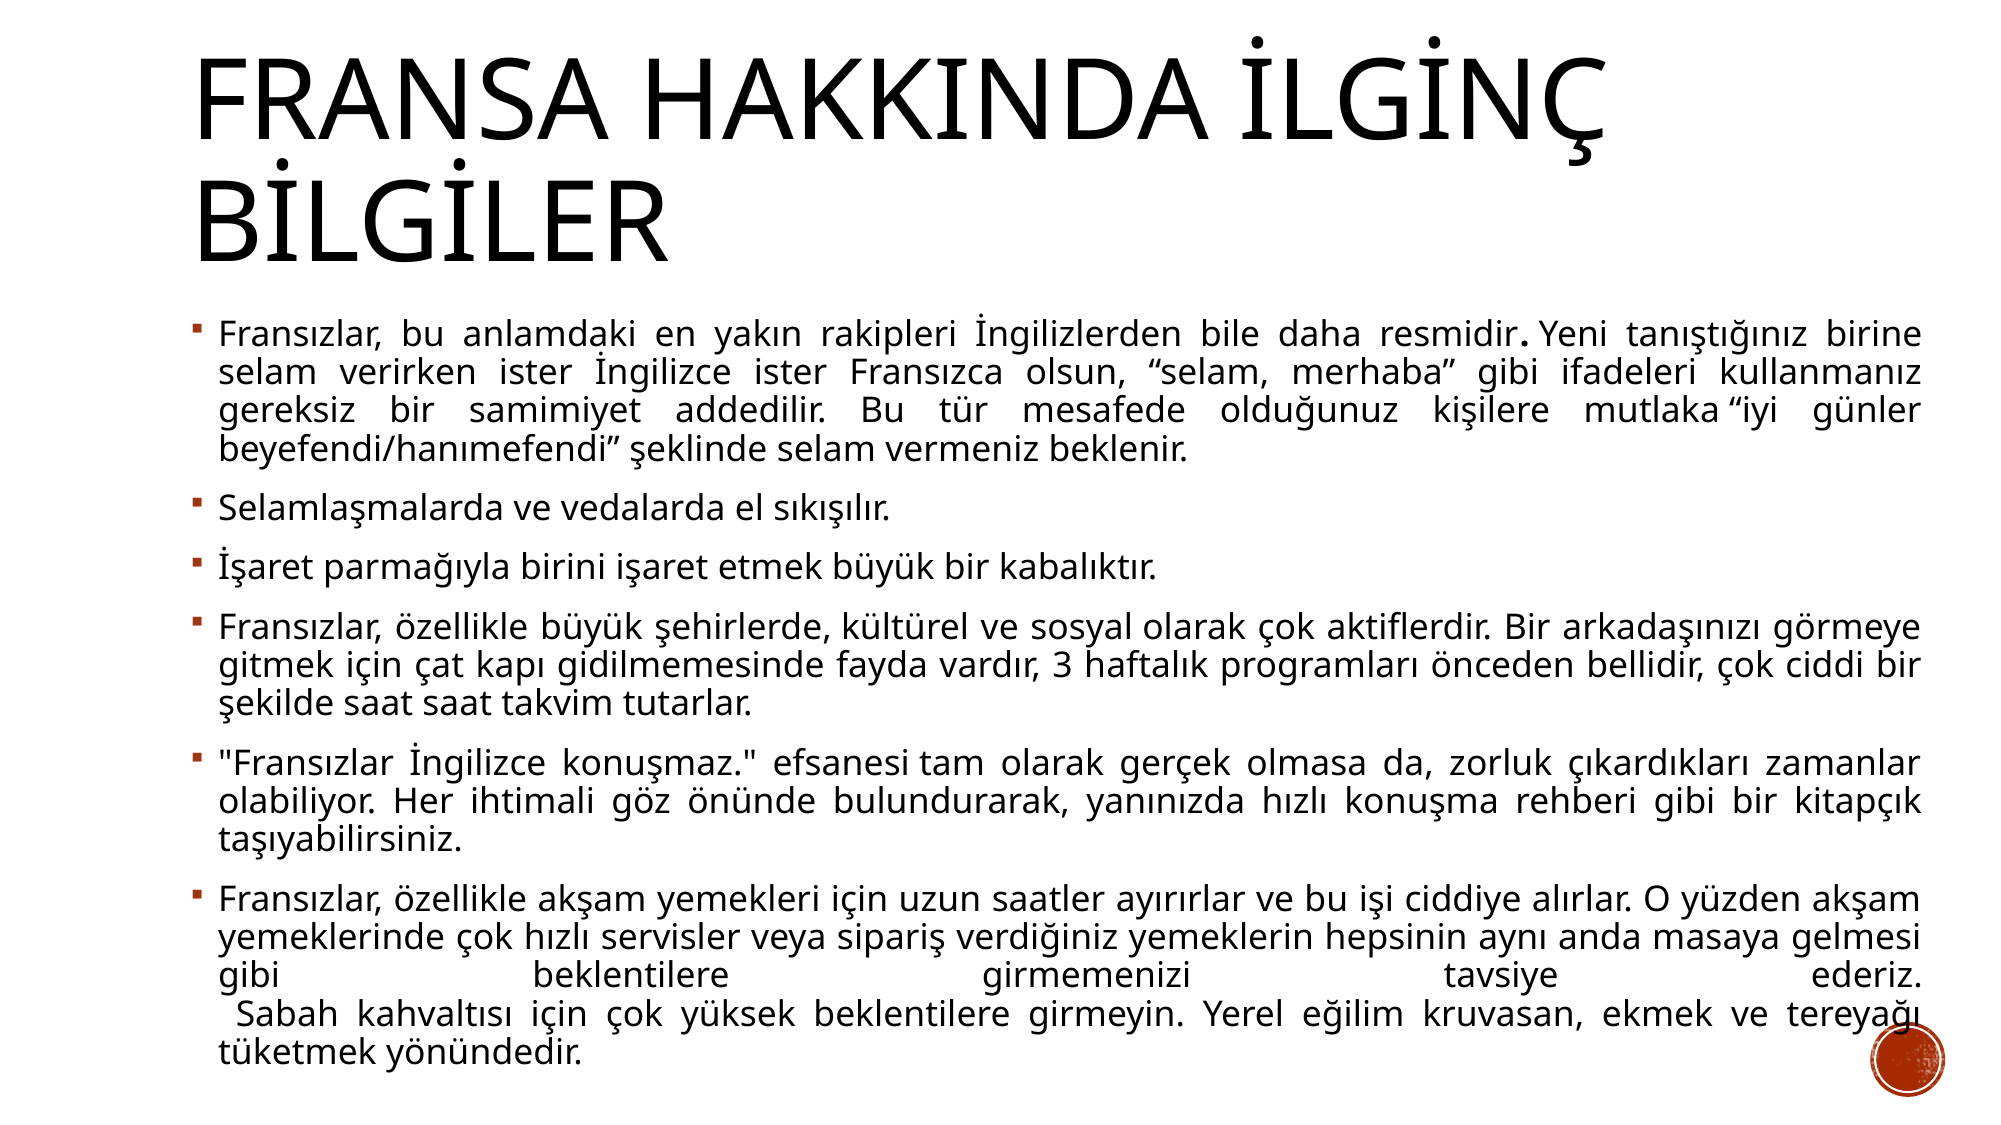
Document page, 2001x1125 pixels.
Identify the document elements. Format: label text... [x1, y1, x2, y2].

list Fransızlar, bu anlamdaki en yakın rakipleri İngilizlerden bile daha resmidir. Yeni tanıştığınız birine selam verirken ister İngilizce ister Fransızca olsun, “selam, merhaba” gibi ifadeleri kullanmanız gereksiz bir samimiyet addedilir. Bu tür mesafede olduğunuz kişilere mutlaka “iyi günler beyefendi/hanımefendi” şeklinde selam vermeniz beklenir. Selamlaşmalarda ve vedalarda el sıkışılır. İşaret parmağıyla birini işaret etmek büyük bir kabalıktır. Fransızlar, özellikle büyük şehirlerde, kültürel ve sosyal olarak çok aktiflerdir. Bir arkadaşınızı görmeye gitmek için çat kapı gidilmemesinde fayda vardır, 3 haftalık programları önceden bellidir, çok ciddi bir şekilde saat saat takvim tutarlar. "Fransızlar İngilizce konuşmaz." efsanesi tam olarak gerçek olmasa da, zorluk çıkardıkları zamanlar olabiliyor. Her ihtimali göz önünde bulundurarak, yanınızda hızlı konuşma rehberi gibi bir kitapçık taşıyabilirsiniz. Fransızlar, özellikle akşam yemekleri için uzun saatler ayırırlar ve bu işi ciddiye alırlar. O yüzden akşam yemeklerinde çok hızlı servisler veya sipariş verdiğiniz yemeklerin hepsinin aynı anda masaya gelmesi gibi beklentilere girmemenizi tavsiye ederiz. Sabah kahvaltısı için çok yüksek beklentilere girmeyin. Yerel eğilim kruvasan, ekmek ve tereyağı tüketmek yönündedir. [175, 308, 1938, 1086]
title FRANSA HAKKINDA İLGİNÇ BİLGİLER [175, 32, 1826, 297]
